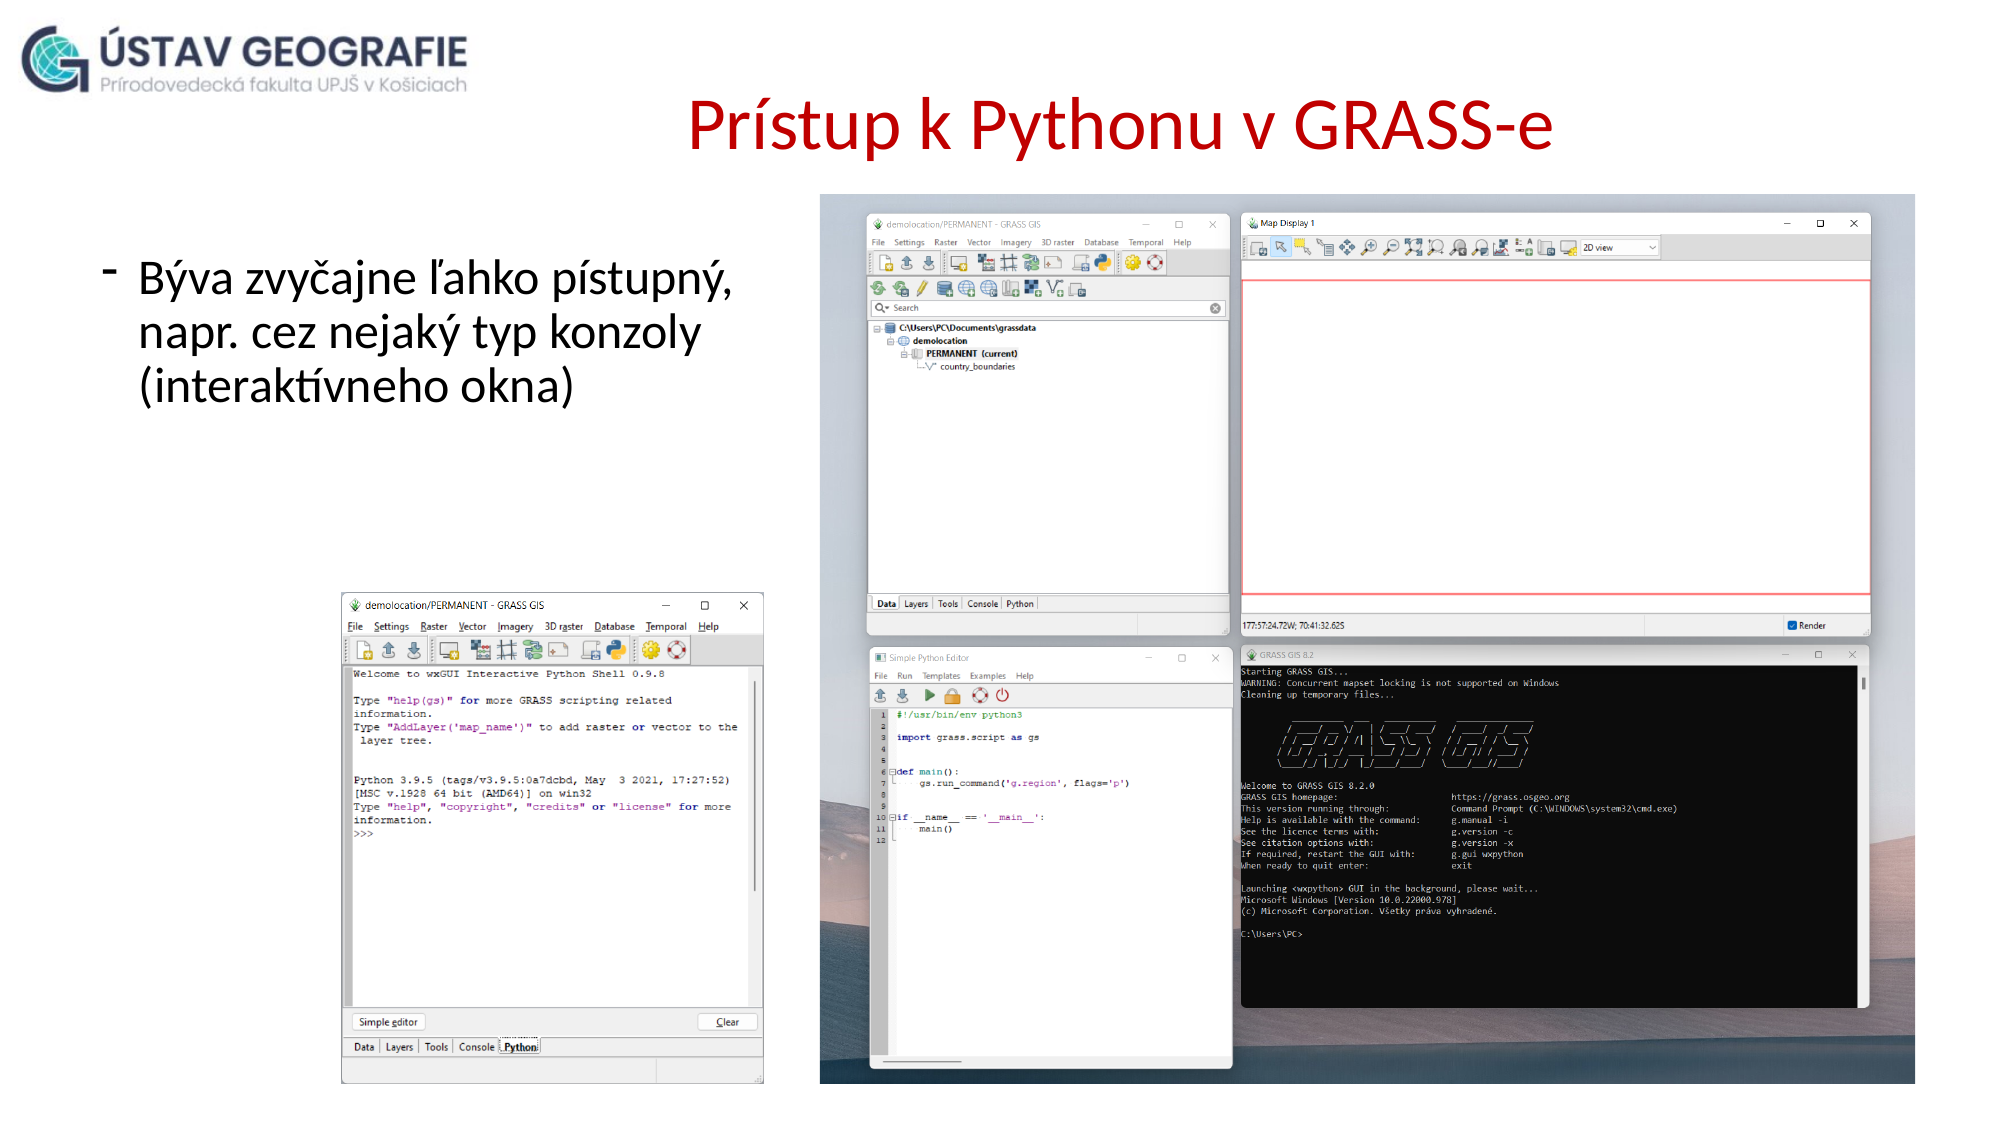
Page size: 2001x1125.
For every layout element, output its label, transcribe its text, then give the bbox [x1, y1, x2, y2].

title Prístup k Pythonu v GRASS-e [671, 31, 1808, 220]
list Býva zvyčajne ľahko pístupný, napr. cez nejaký typ konzoly (interaktívneho okna) [86, 243, 757, 553]
picture [0, 0, 489, 122]
picture [341, 592, 764, 1084]
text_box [819, 194, 1916, 1084]
